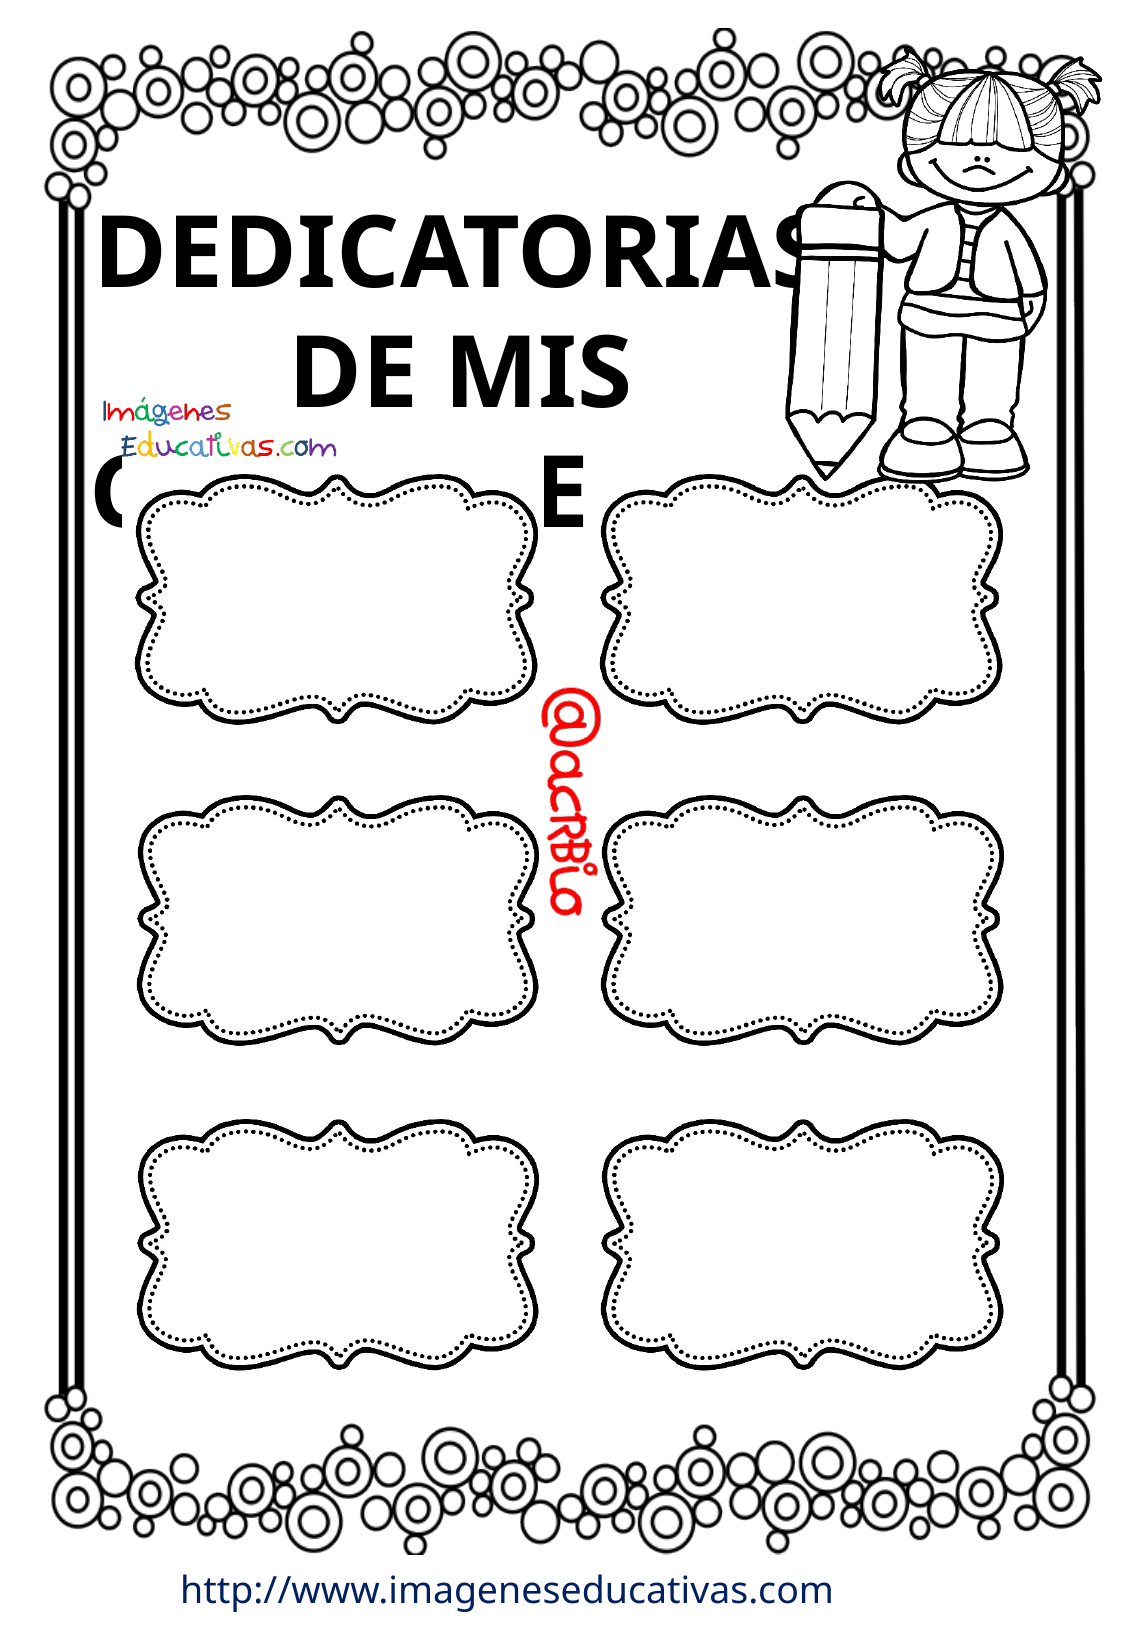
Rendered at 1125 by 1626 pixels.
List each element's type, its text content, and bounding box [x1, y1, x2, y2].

text_box http://www.imageneseducativas.com [165, 1558, 981, 1618]
picture [32, 28, 1107, 1555]
